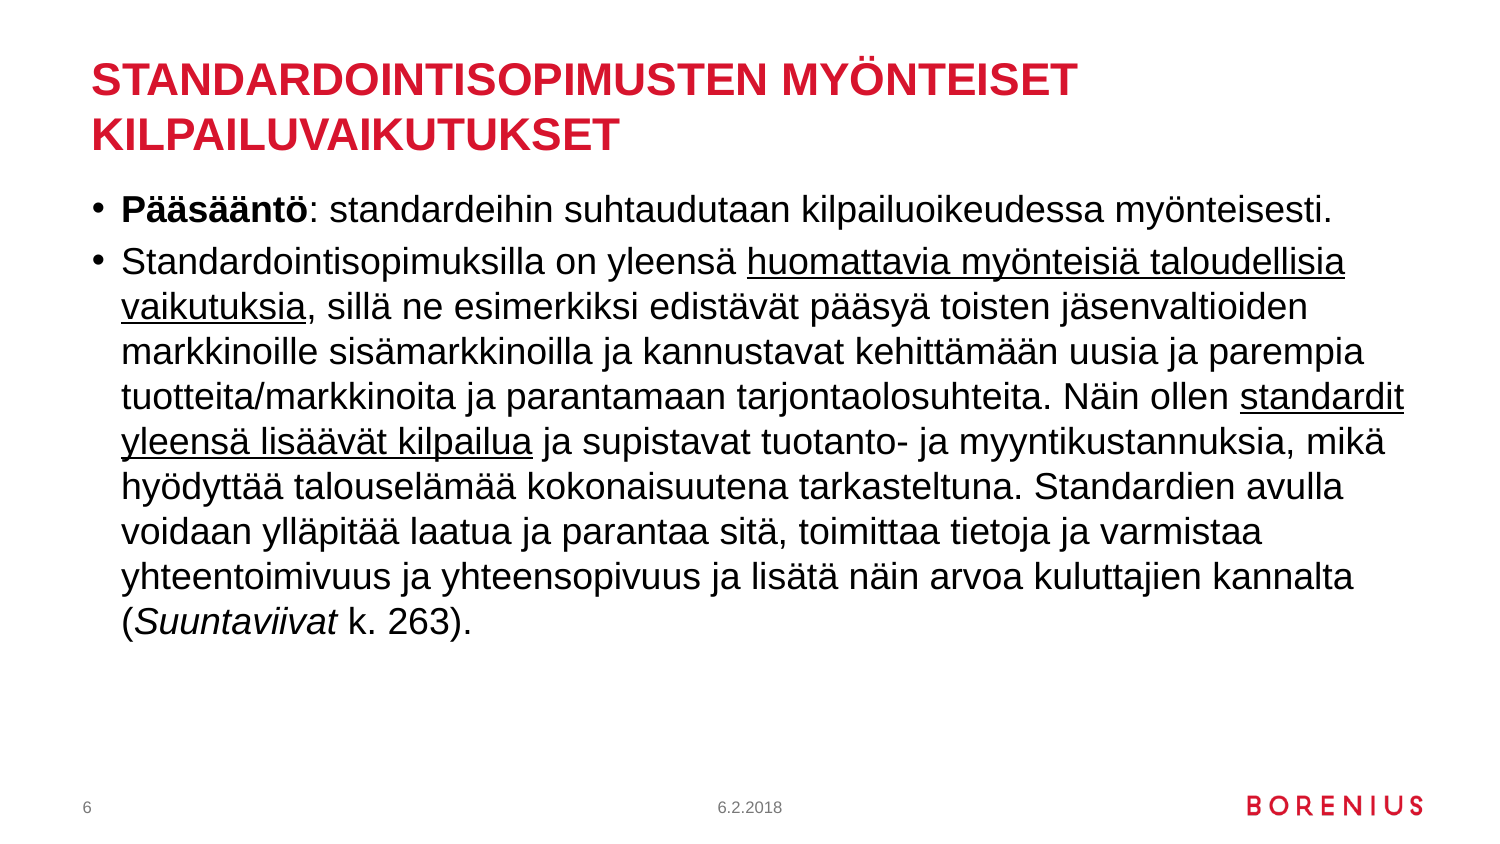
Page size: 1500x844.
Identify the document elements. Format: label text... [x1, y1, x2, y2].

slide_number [608, 790, 892, 818]
title Standardointisopimusten myönteiset kilpailuvaikutukset [76, 42, 1424, 147]
slide_number 6 [76, 790, 136, 818]
picture [1246, 794, 1423, 816]
list Pääsääntö: standardeihin suhtaudutaan kilpailuoikeudessa myönteisesti. Standardointisopimuksilla on yleensä huomattavia myönteisiä taloudellisia vaikutuksia, sillä ne esimerkiksi edistävät pääsyä toisten jäsenvaltioiden markkinoille sisämarkkinoilla ja kannustavat kehittämään uusia ja parempia tuotteita/markkinoita ja parantamaan tarjontaolosuhteita. Näin ollen standardit yleensä lisäävät kilpailua ja supistavat tuotanto- ja myyntikustannuksia, mikä hyödyttää talouselämää kokonaisuutena tarkasteltuna. Standardien avulla voidaan ylläpitää laatua ja parantaa sitä, toimittaa tietoja ja varmistaa yhteentoimivuus ja yhteensopivuus ja lisätä näin arvoa kuluttajien kannalta (Suuntaviivat k. 263). [76, 177, 1424, 768]
